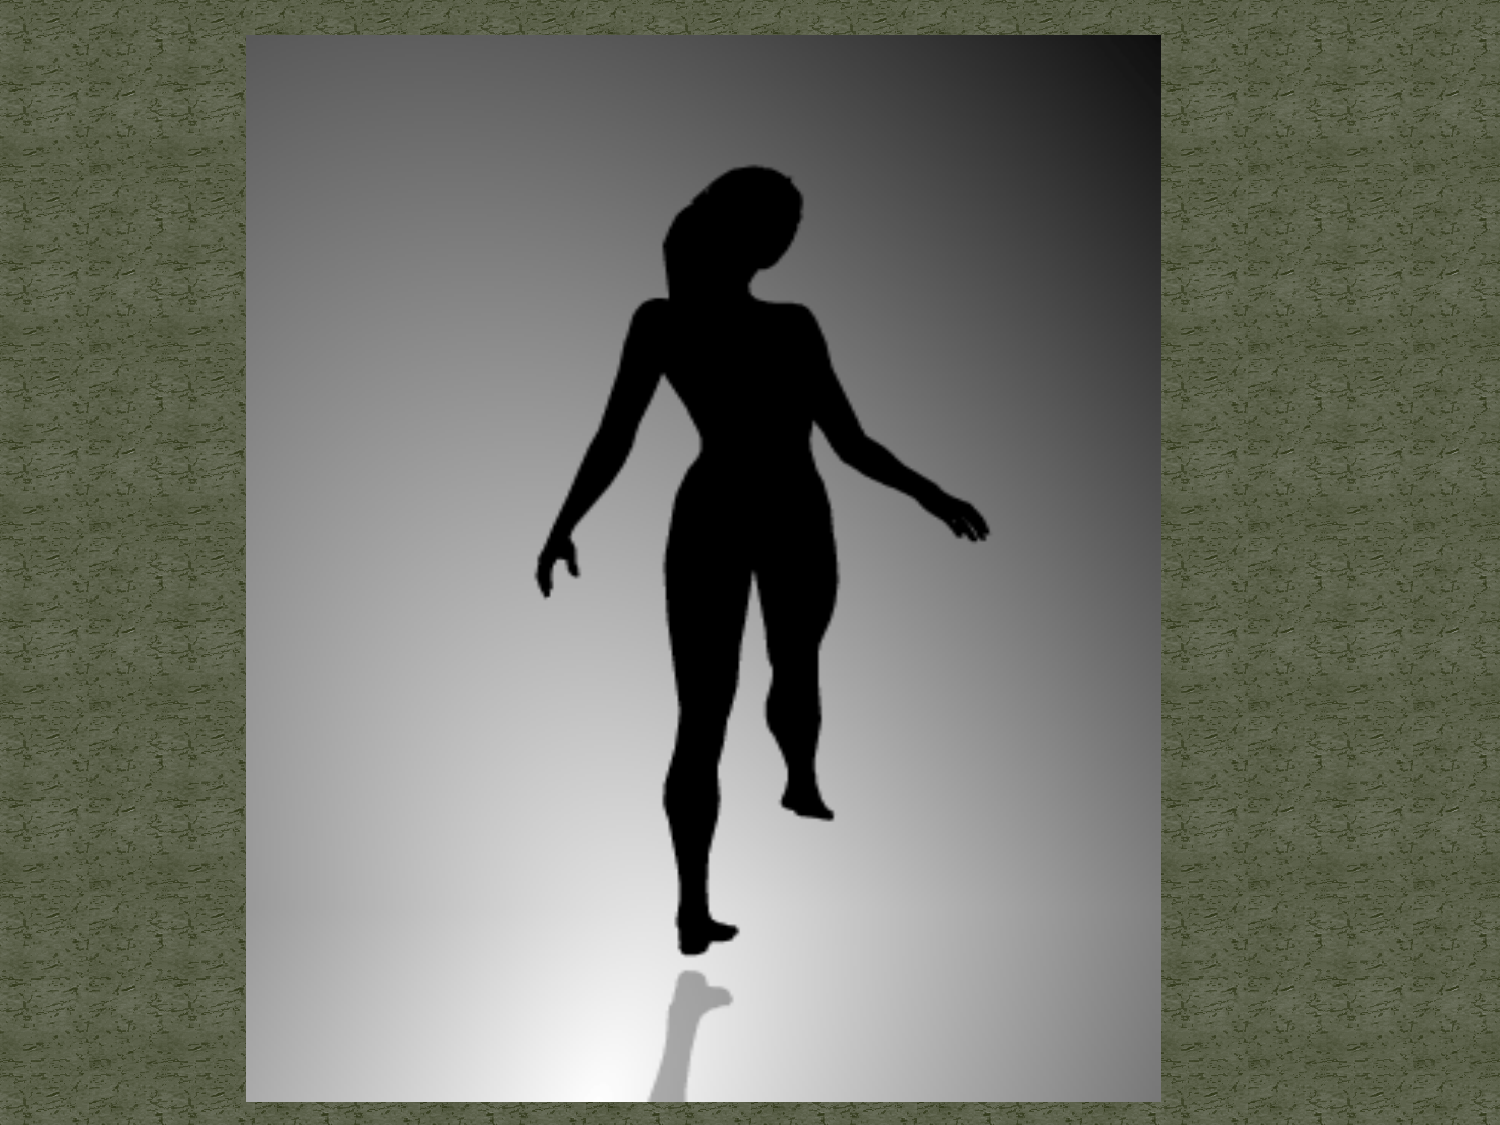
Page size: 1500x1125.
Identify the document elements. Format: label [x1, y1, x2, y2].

picture [246, 35, 1161, 1102]
